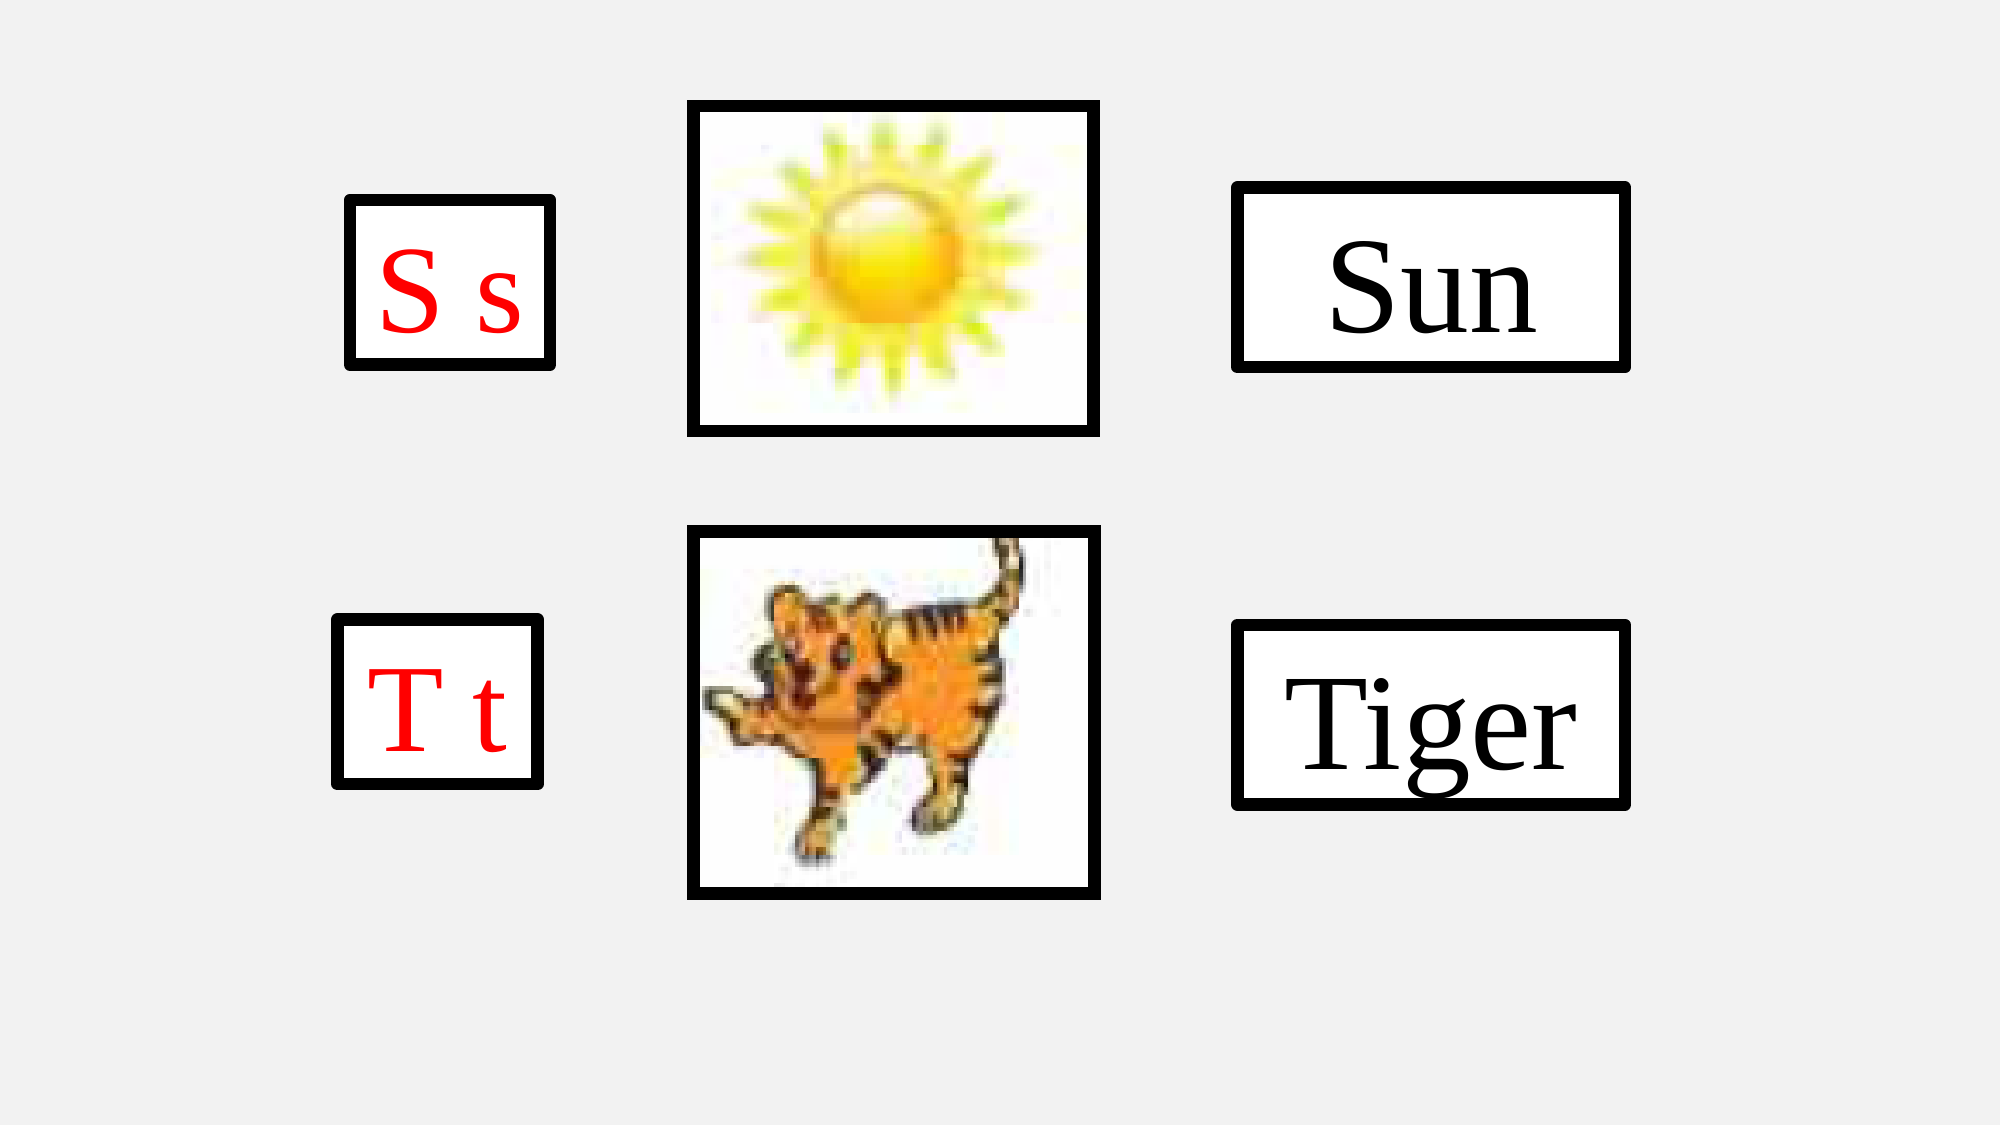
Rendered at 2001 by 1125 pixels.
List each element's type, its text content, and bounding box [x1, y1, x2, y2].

picture [699, 112, 1088, 425]
text_box T t [337, 619, 538, 785]
text_box S s [350, 200, 550, 365]
picture [699, 537, 1089, 888]
text_box Sun [1237, 187, 1625, 368]
text_box Tiger [1237, 624, 1625, 805]
